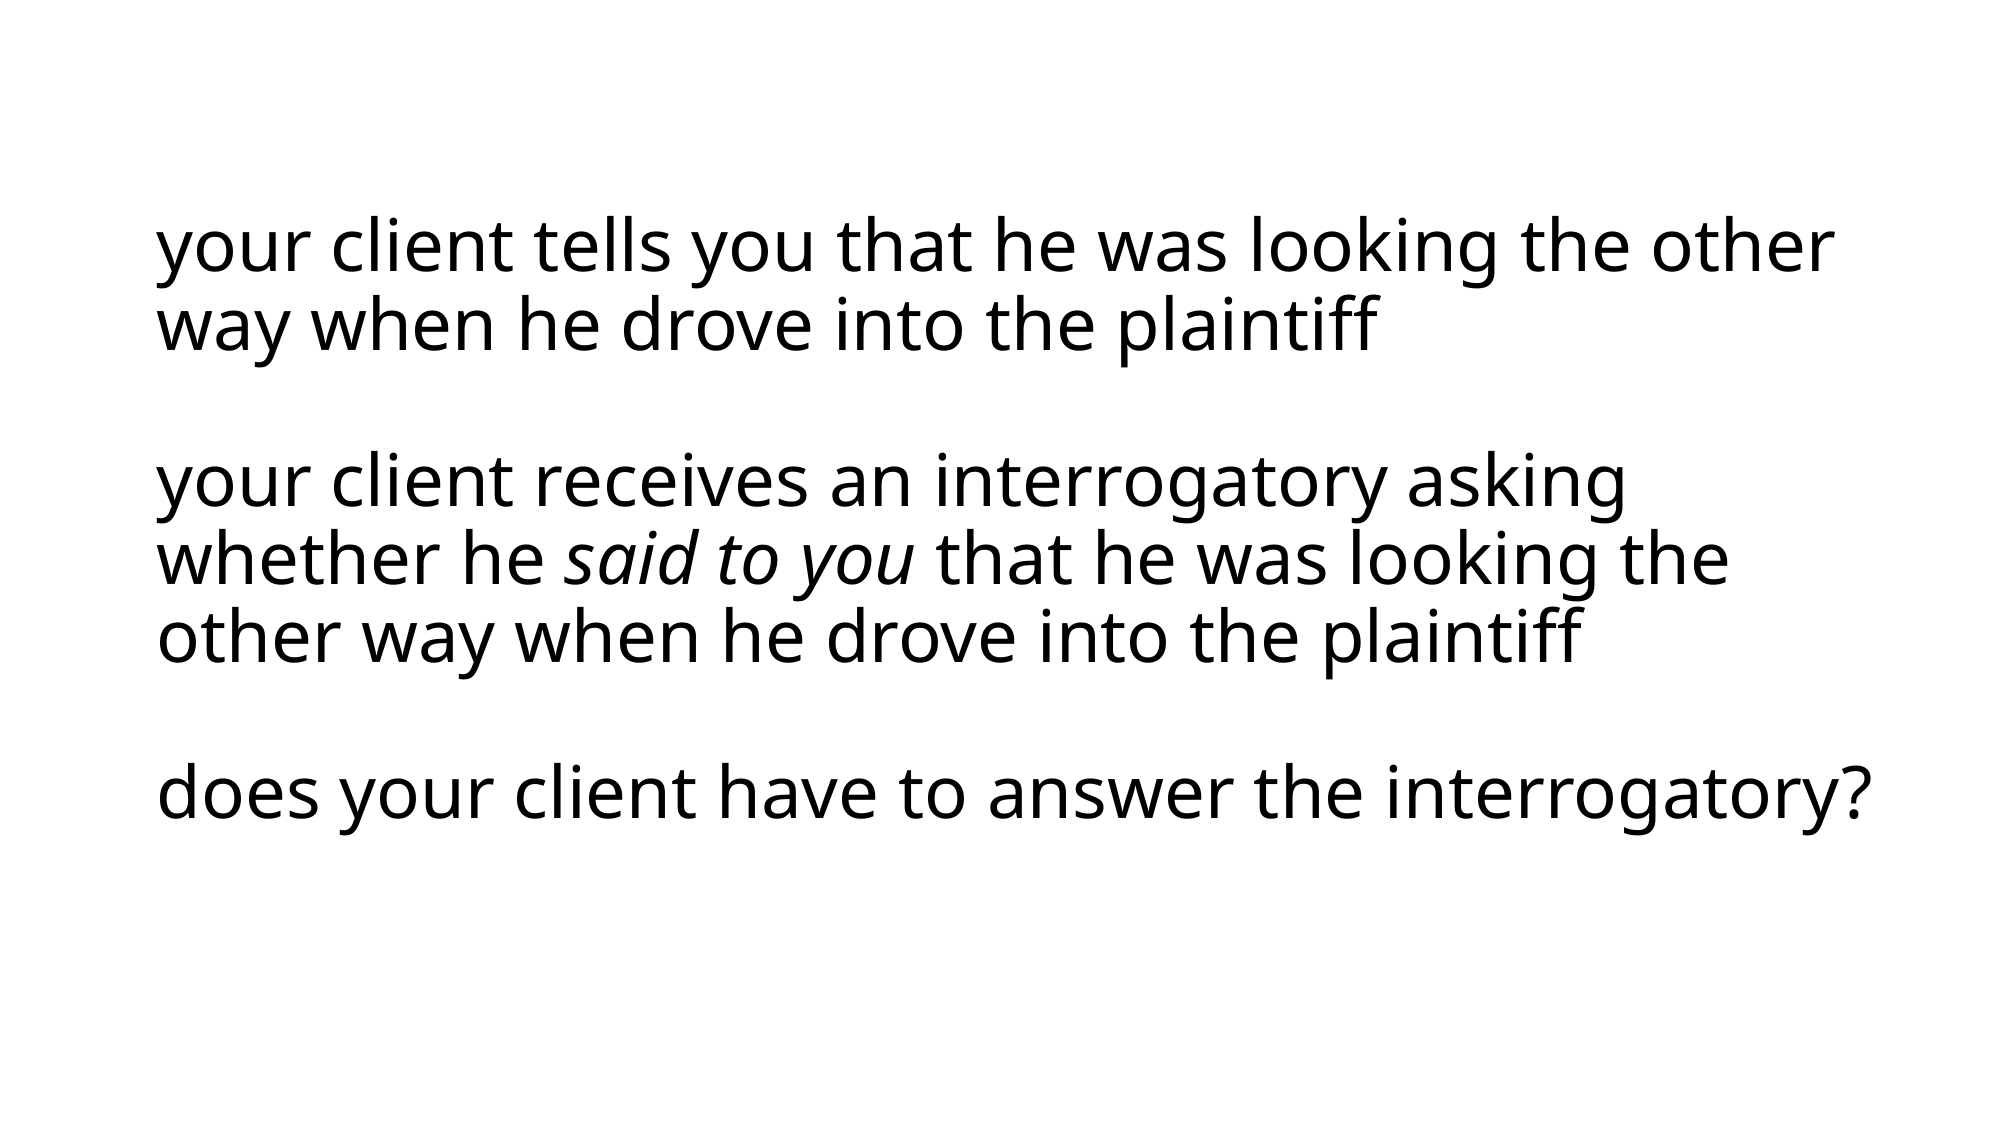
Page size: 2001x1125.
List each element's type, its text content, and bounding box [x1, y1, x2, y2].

title your client tells you that he was looking the other way when he drove into the plaintiff your client receives an interrogatory asking whether he said to you that he was looking the other way when he drove into the plaintiff does your client have to answer the interrogatory? [141, 174, 1914, 957]
